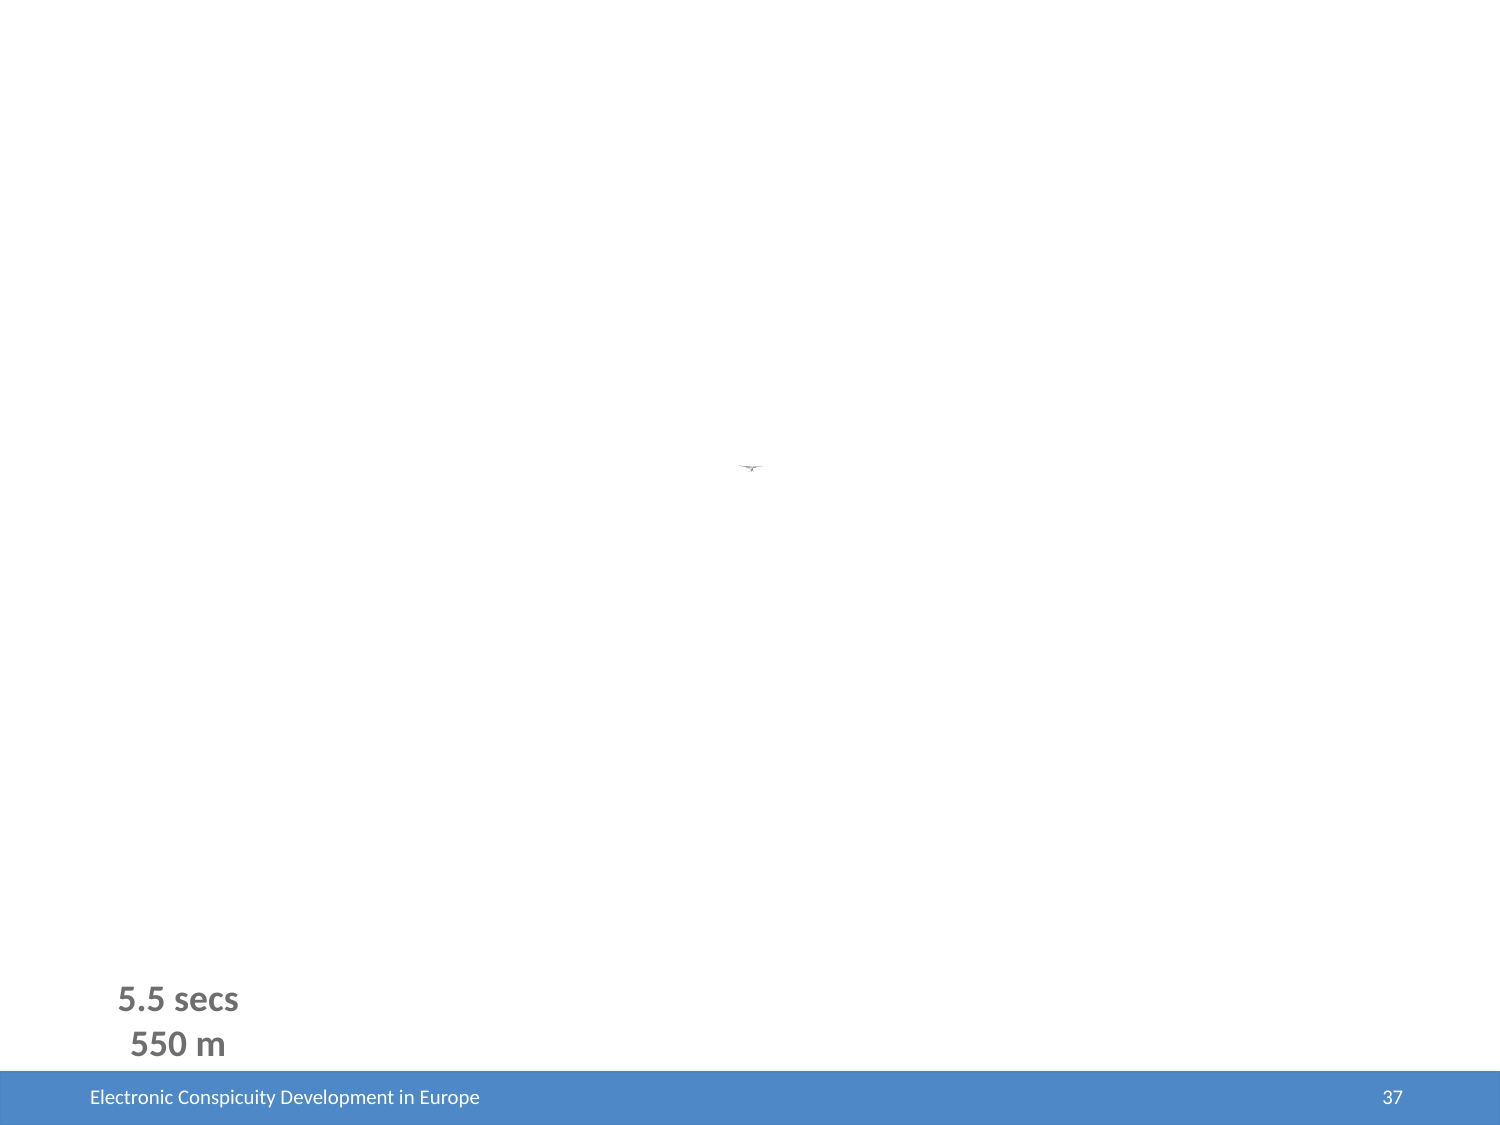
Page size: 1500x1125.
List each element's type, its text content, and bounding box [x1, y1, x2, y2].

text_box 5.5 secs 550 m [102, 967, 254, 1072]
picture [739, 463, 764, 472]
slide_number 37 [1068, 1075, 1419, 1117]
footer Electronic Conspicuity Development in Europe [75, 1075, 715, 1117]
